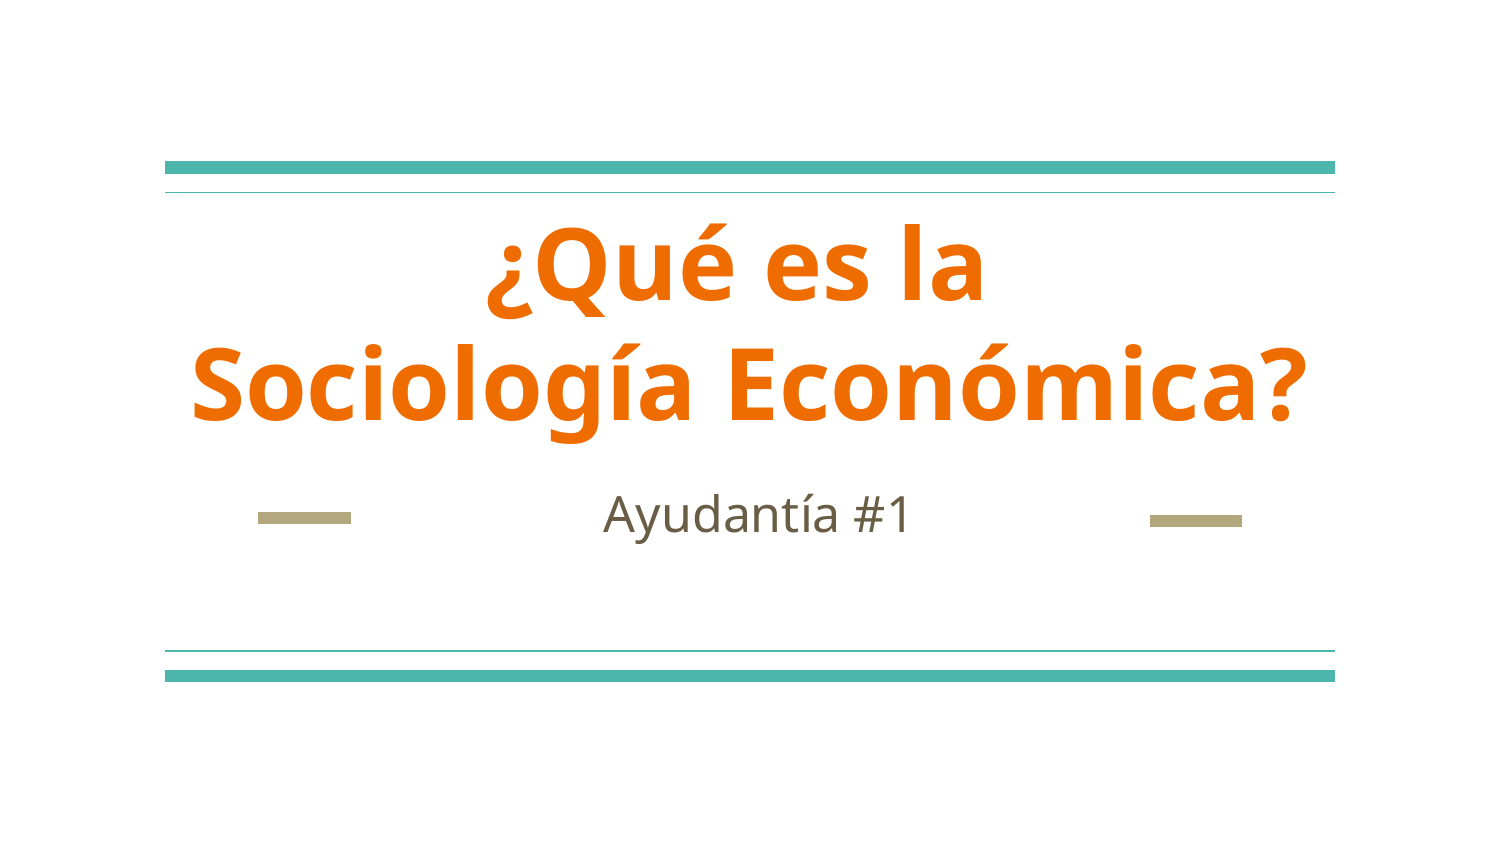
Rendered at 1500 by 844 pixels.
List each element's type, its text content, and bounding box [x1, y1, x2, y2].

subtitle Ayudantía #1 [350, 467, 1150, 598]
title ¿Qué es la Sociología Económica? [164, 287, 1336, 456]
